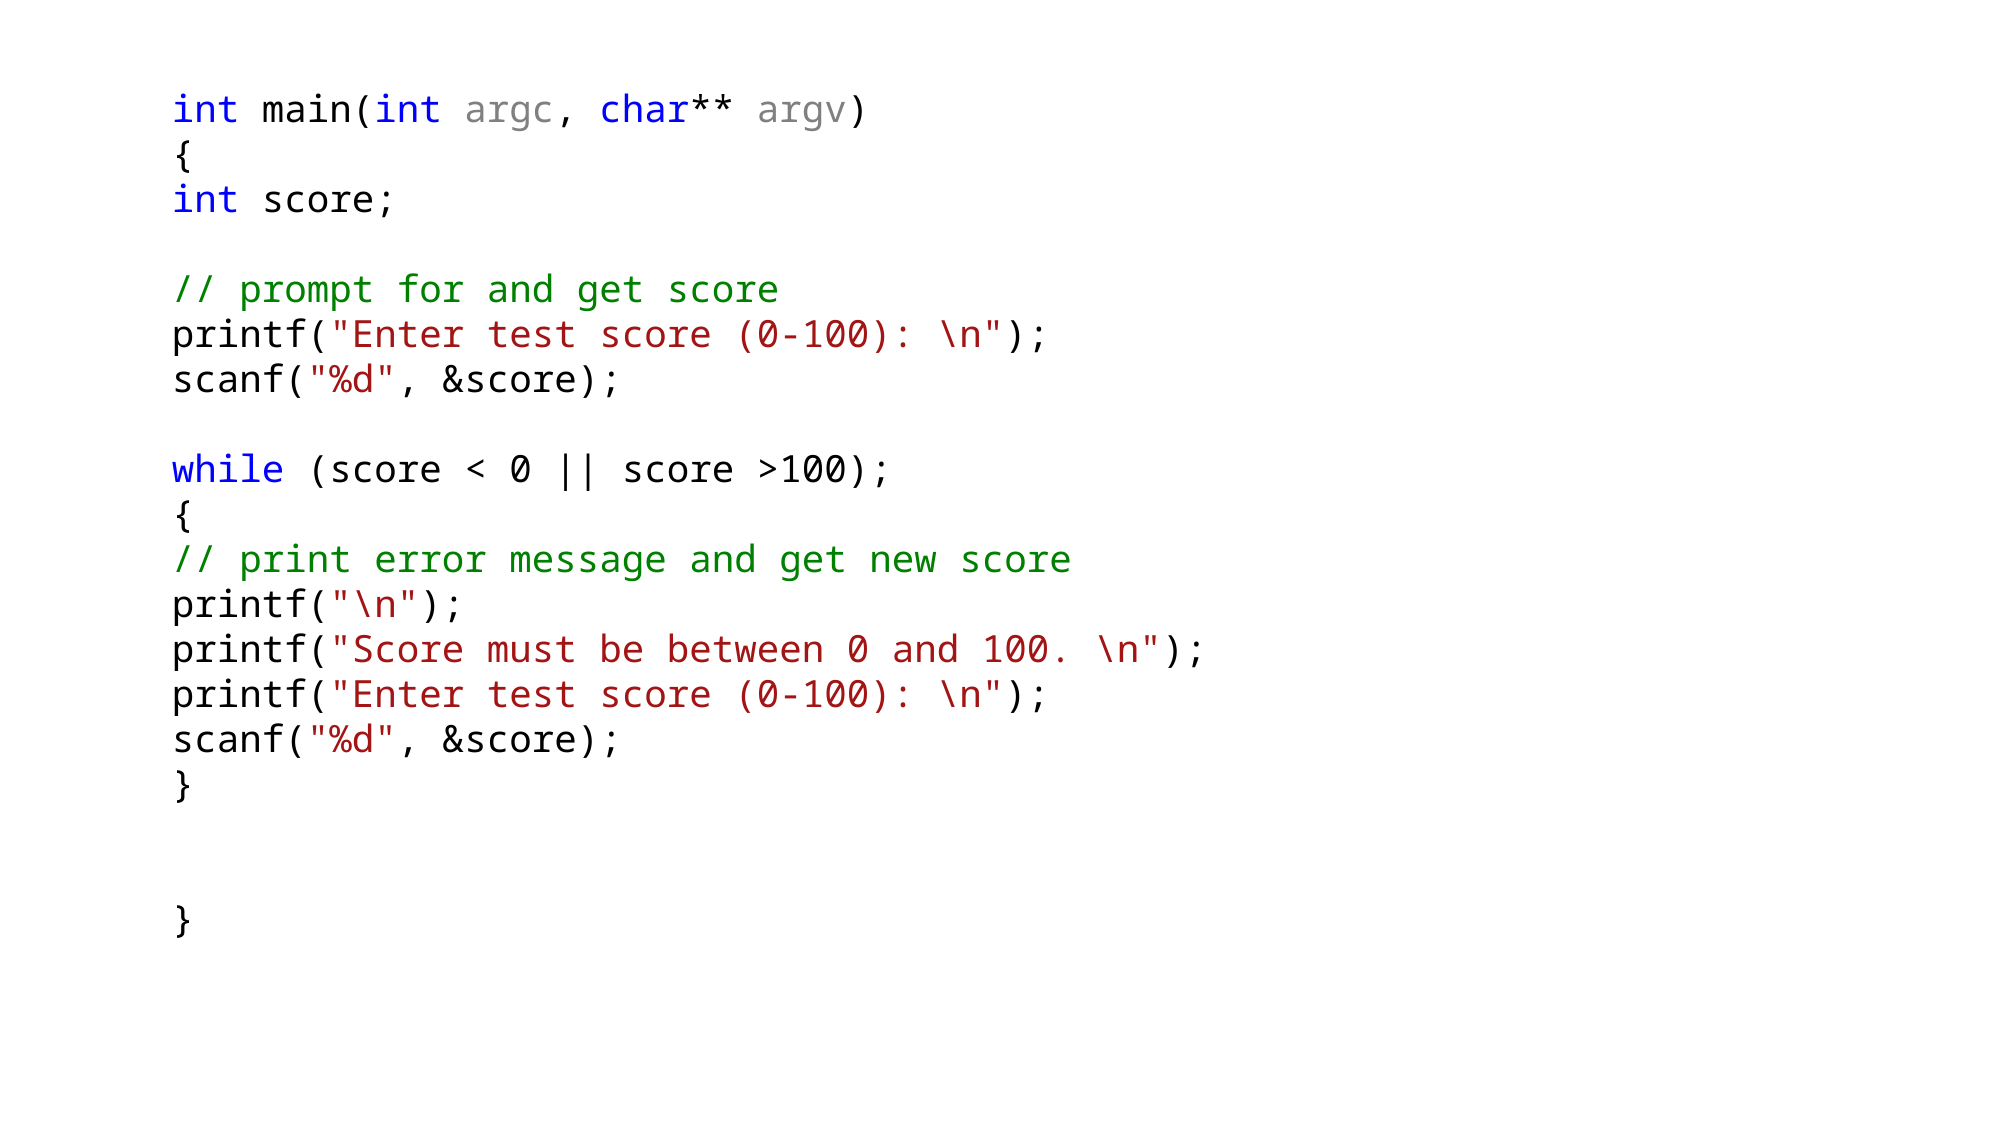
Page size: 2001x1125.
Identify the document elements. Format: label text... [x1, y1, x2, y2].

text_box int main(int argc, char** argv) { int score; // prompt for and get score printf("Enter test score (0-100): \n"); scanf("%d", &score); while (score < 0 || score >100); { // print error message and get new score printf("\n"); printf("Score must be between 0 and 100. \n"); printf("Enter test score (0-100): \n"); scanf("%d", &score); } } [157, 77, 1684, 1038]
